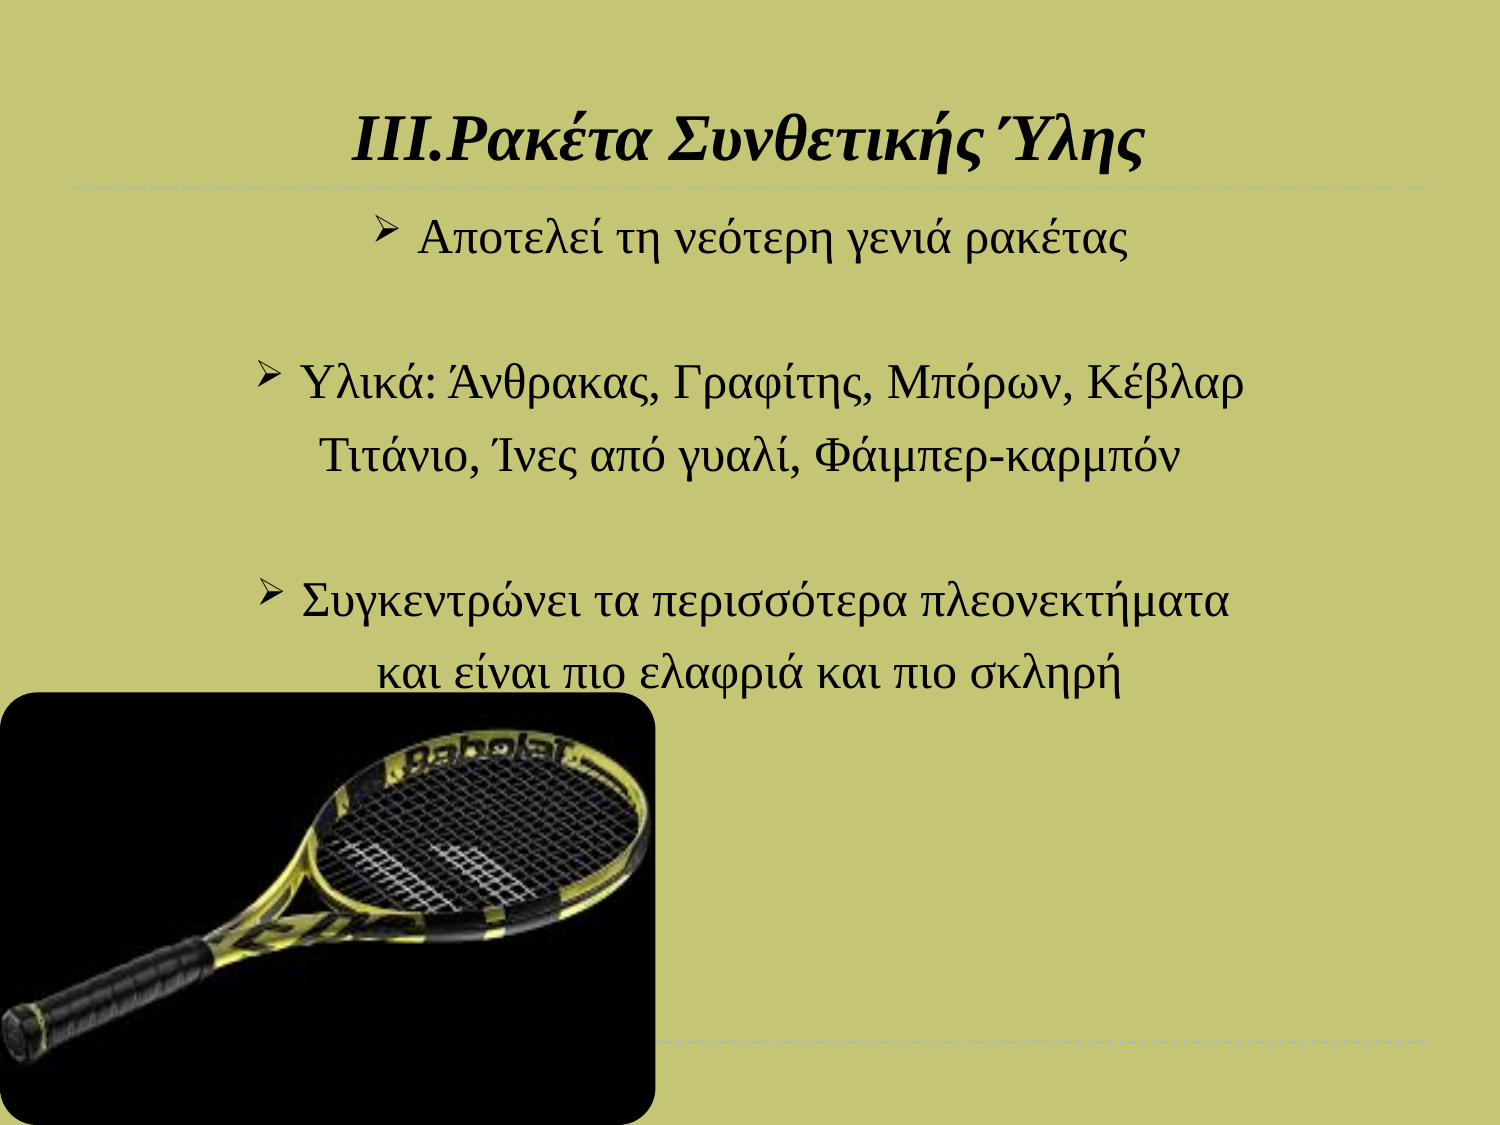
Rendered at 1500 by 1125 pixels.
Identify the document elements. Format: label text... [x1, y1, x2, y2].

picture [0, 692, 656, 1125]
title Ρακέτα Συνθετικής Ύλης [75, 19, 1425, 182]
list Αποτελεί τη νεότερη γενιά ρακέτας Υλικά: Άνθρακας, Γραφίτης, Μπόρων, Κέβλαρ Τιτάνιο, Ίνες από γυαλί, Φάιμπερ-καρμπόν Συγκεντρώνει τα περισσότερα πλεονεκτήματα και είναι πιο ελαφριά και πιο σκληρή [75, 196, 1425, 872]
